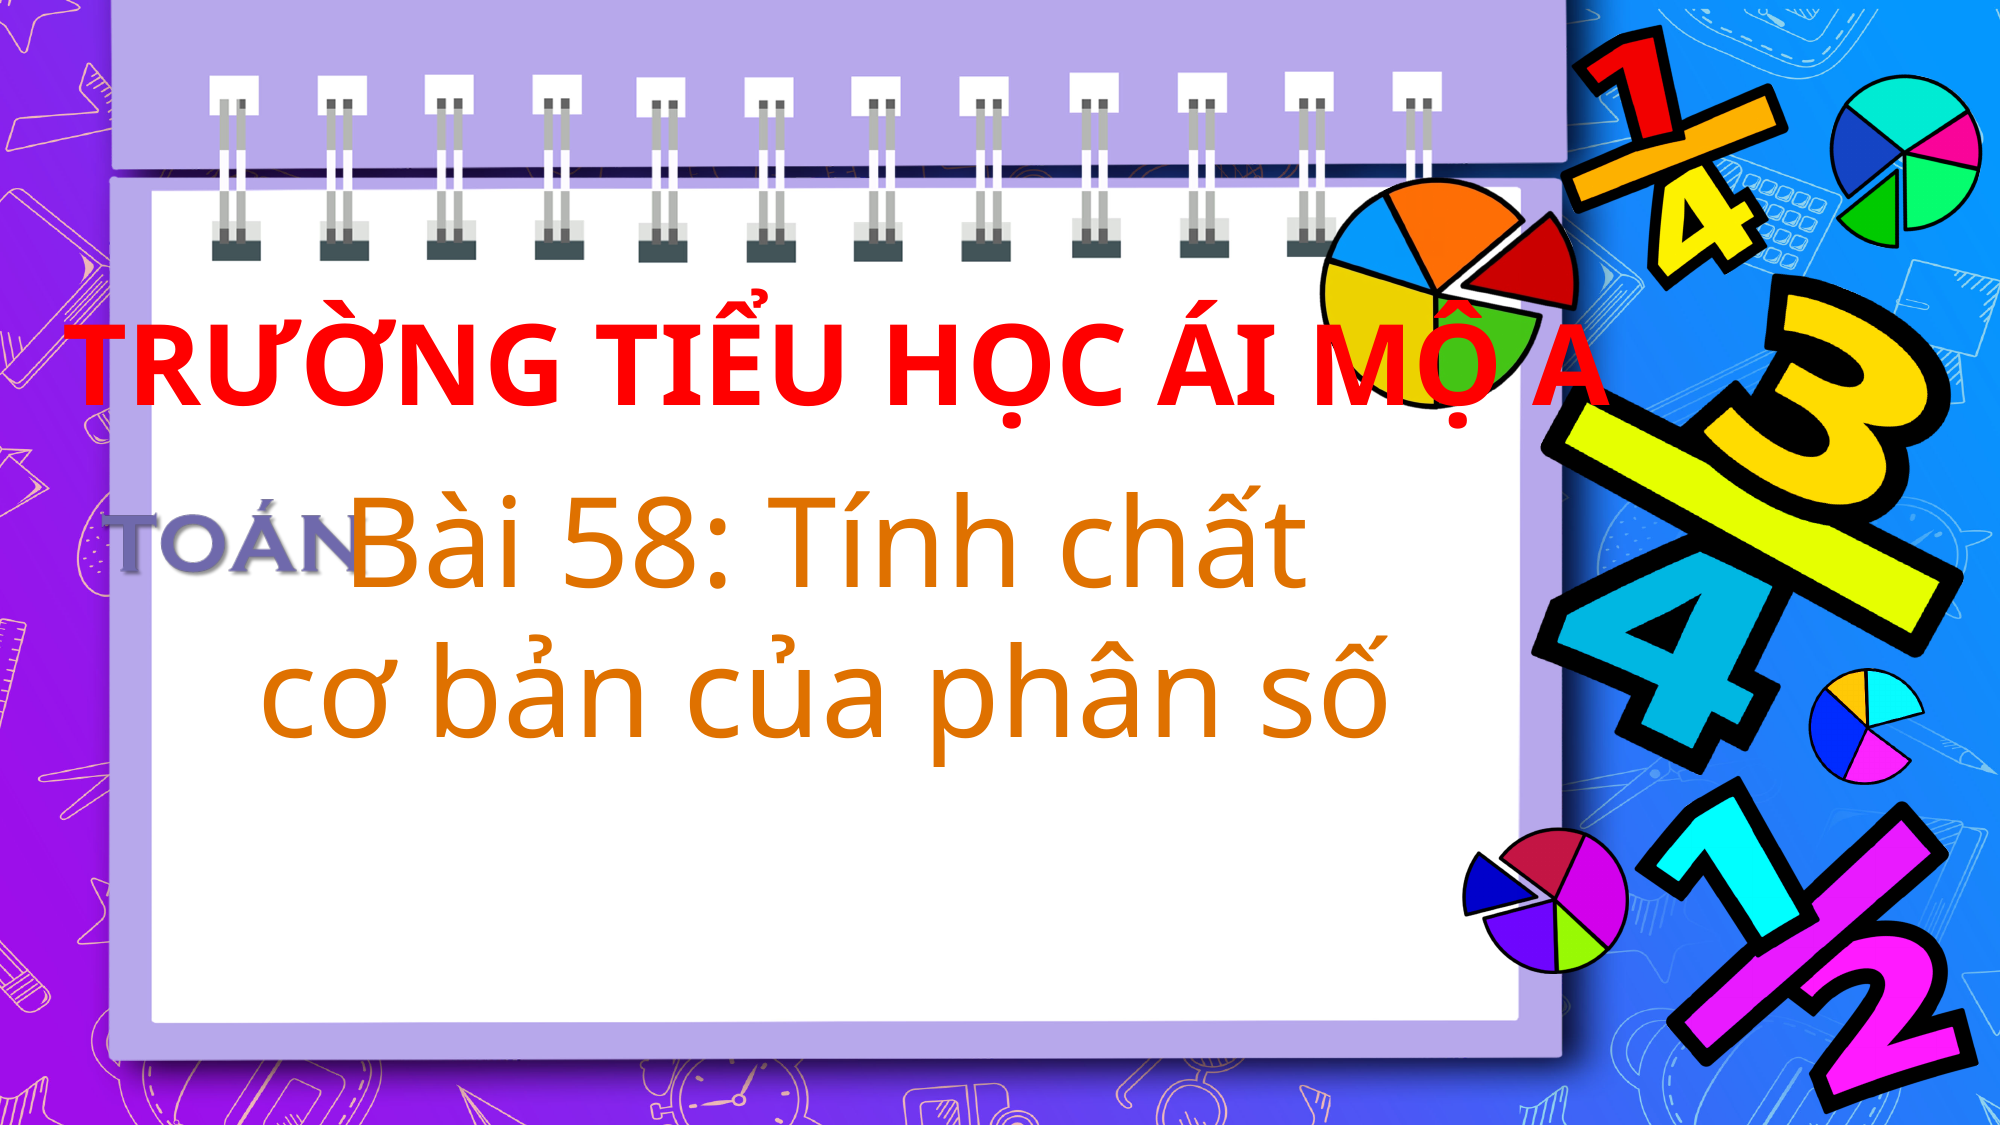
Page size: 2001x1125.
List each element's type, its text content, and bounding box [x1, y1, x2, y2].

text_box TRƯỜNG TIỂU HỌC ÁI MỘ A [47, 285, 1526, 436]
picture [2, 0, 2000, 1125]
text_box Bài 58: Tính chất cơ bản của phân số [226, 454, 1425, 770]
